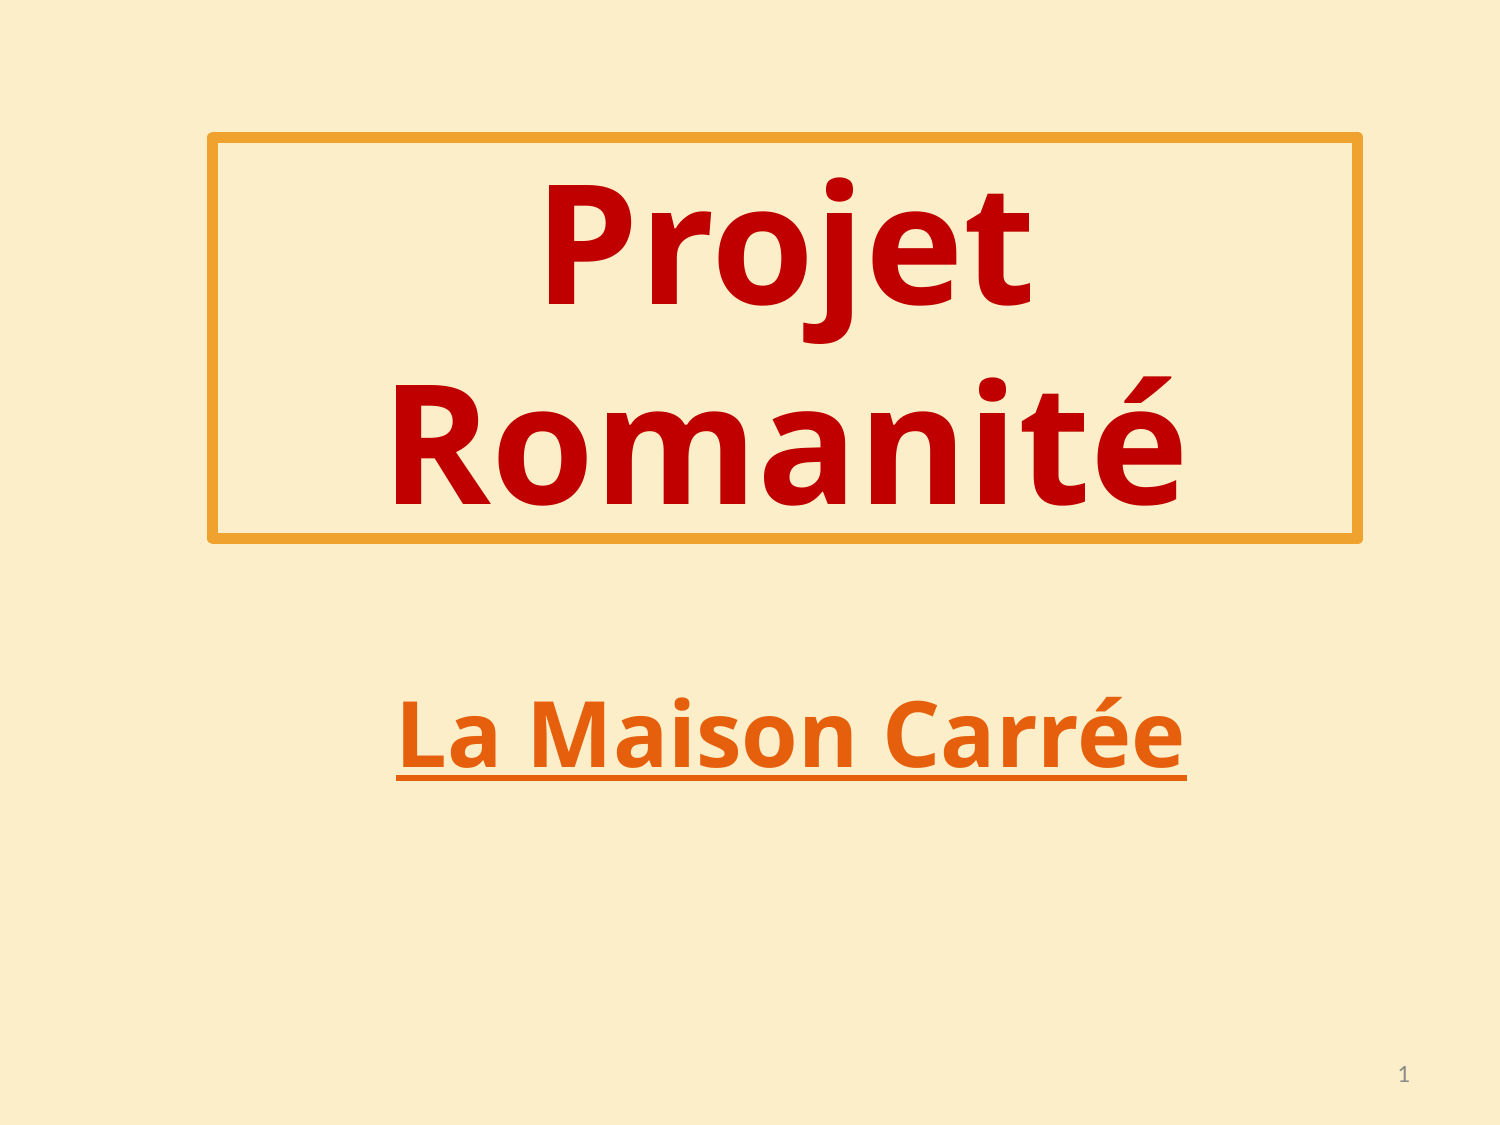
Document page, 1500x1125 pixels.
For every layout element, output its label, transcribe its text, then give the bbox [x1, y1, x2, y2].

text_box La Maison Carrée [324, 668, 1258, 857]
title Projet Romanité [212, 137, 1358, 539]
slide_number 1 [1074, 1042, 1425, 1103]
